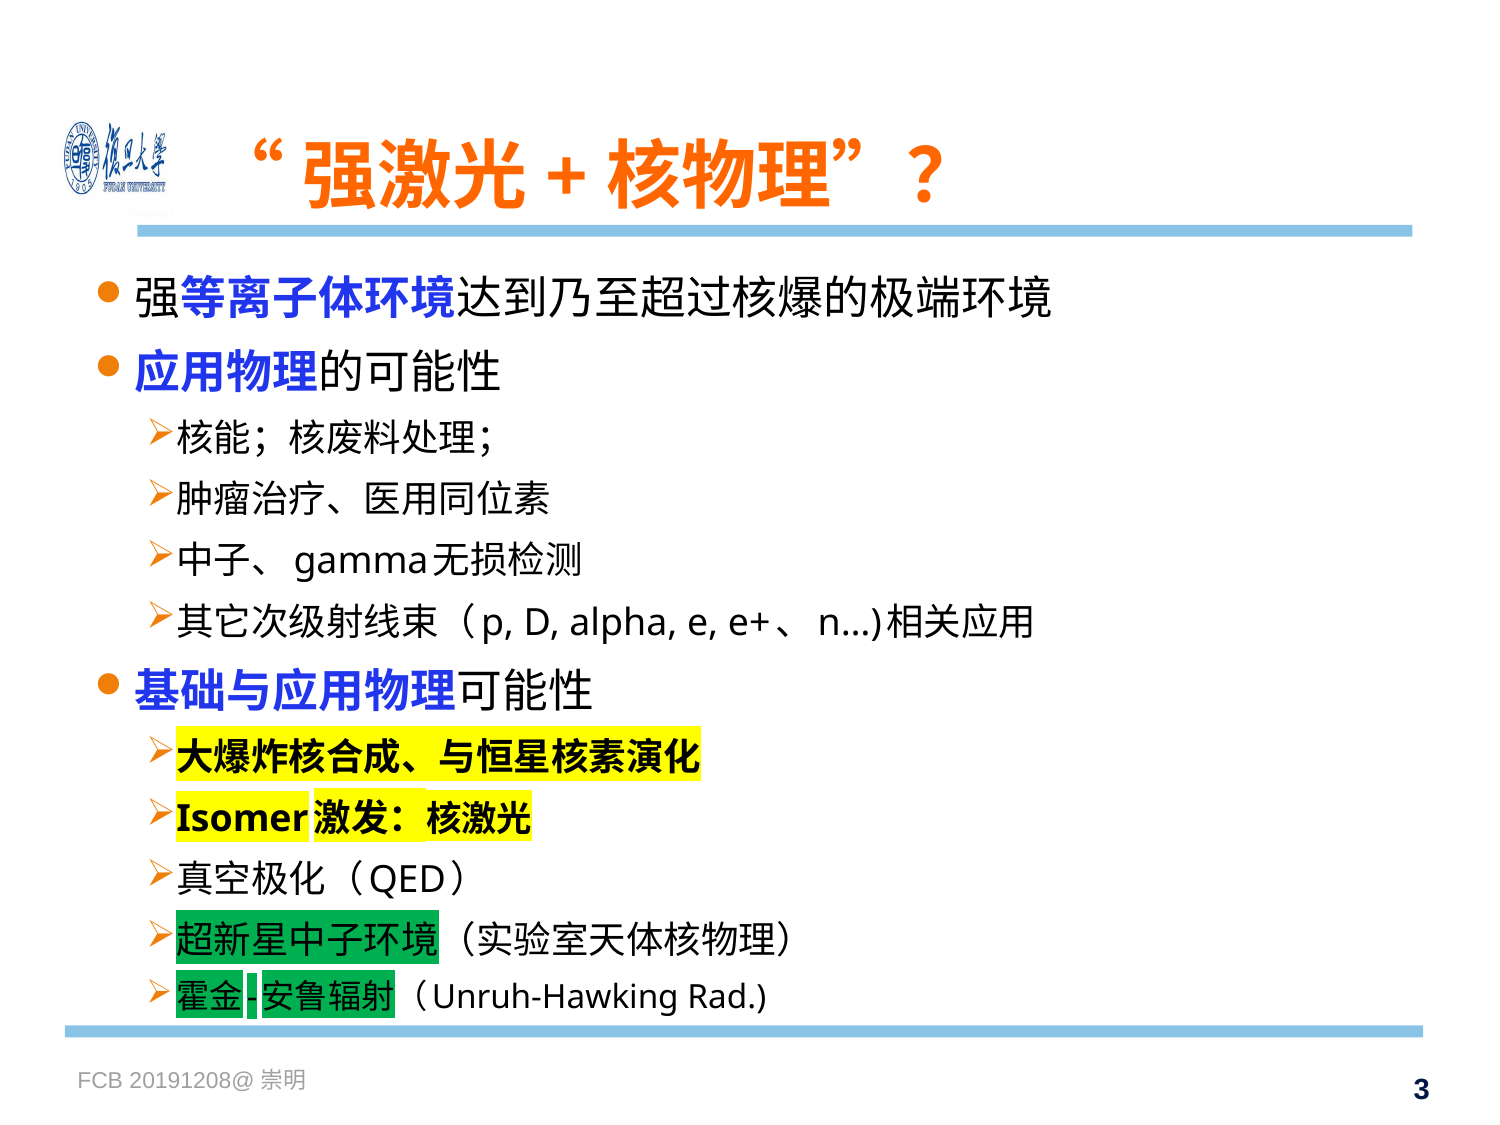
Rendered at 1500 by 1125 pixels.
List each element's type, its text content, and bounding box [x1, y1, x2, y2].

text_box 强等离子体环境达到乃至超过核爆的极端环境 应用物理的可能性 核能；核废料处理； 肿瘤治疗、医用同位素 中子、gamma无损检测 其它次级射线束（p, D, alpha, e, e+、n…)相关应用 基础与应用物理可能性 大爆炸核合成、与恒星核素演化 Isomer激发：核激光 真空极化（QED） 超新星中子环境（实验室天体核物理） 霍金-安鲁辐射（Unruh-Hawking Rad.) [64, 237, 1408, 1025]
picture [60, 99, 175, 218]
slide_number 3 [1369, 1052, 1445, 1113]
title “强激光+核物理”？ [194, 37, 1350, 225]
slide_number FCB 20191208@崇明 [62, 1062, 438, 1100]
